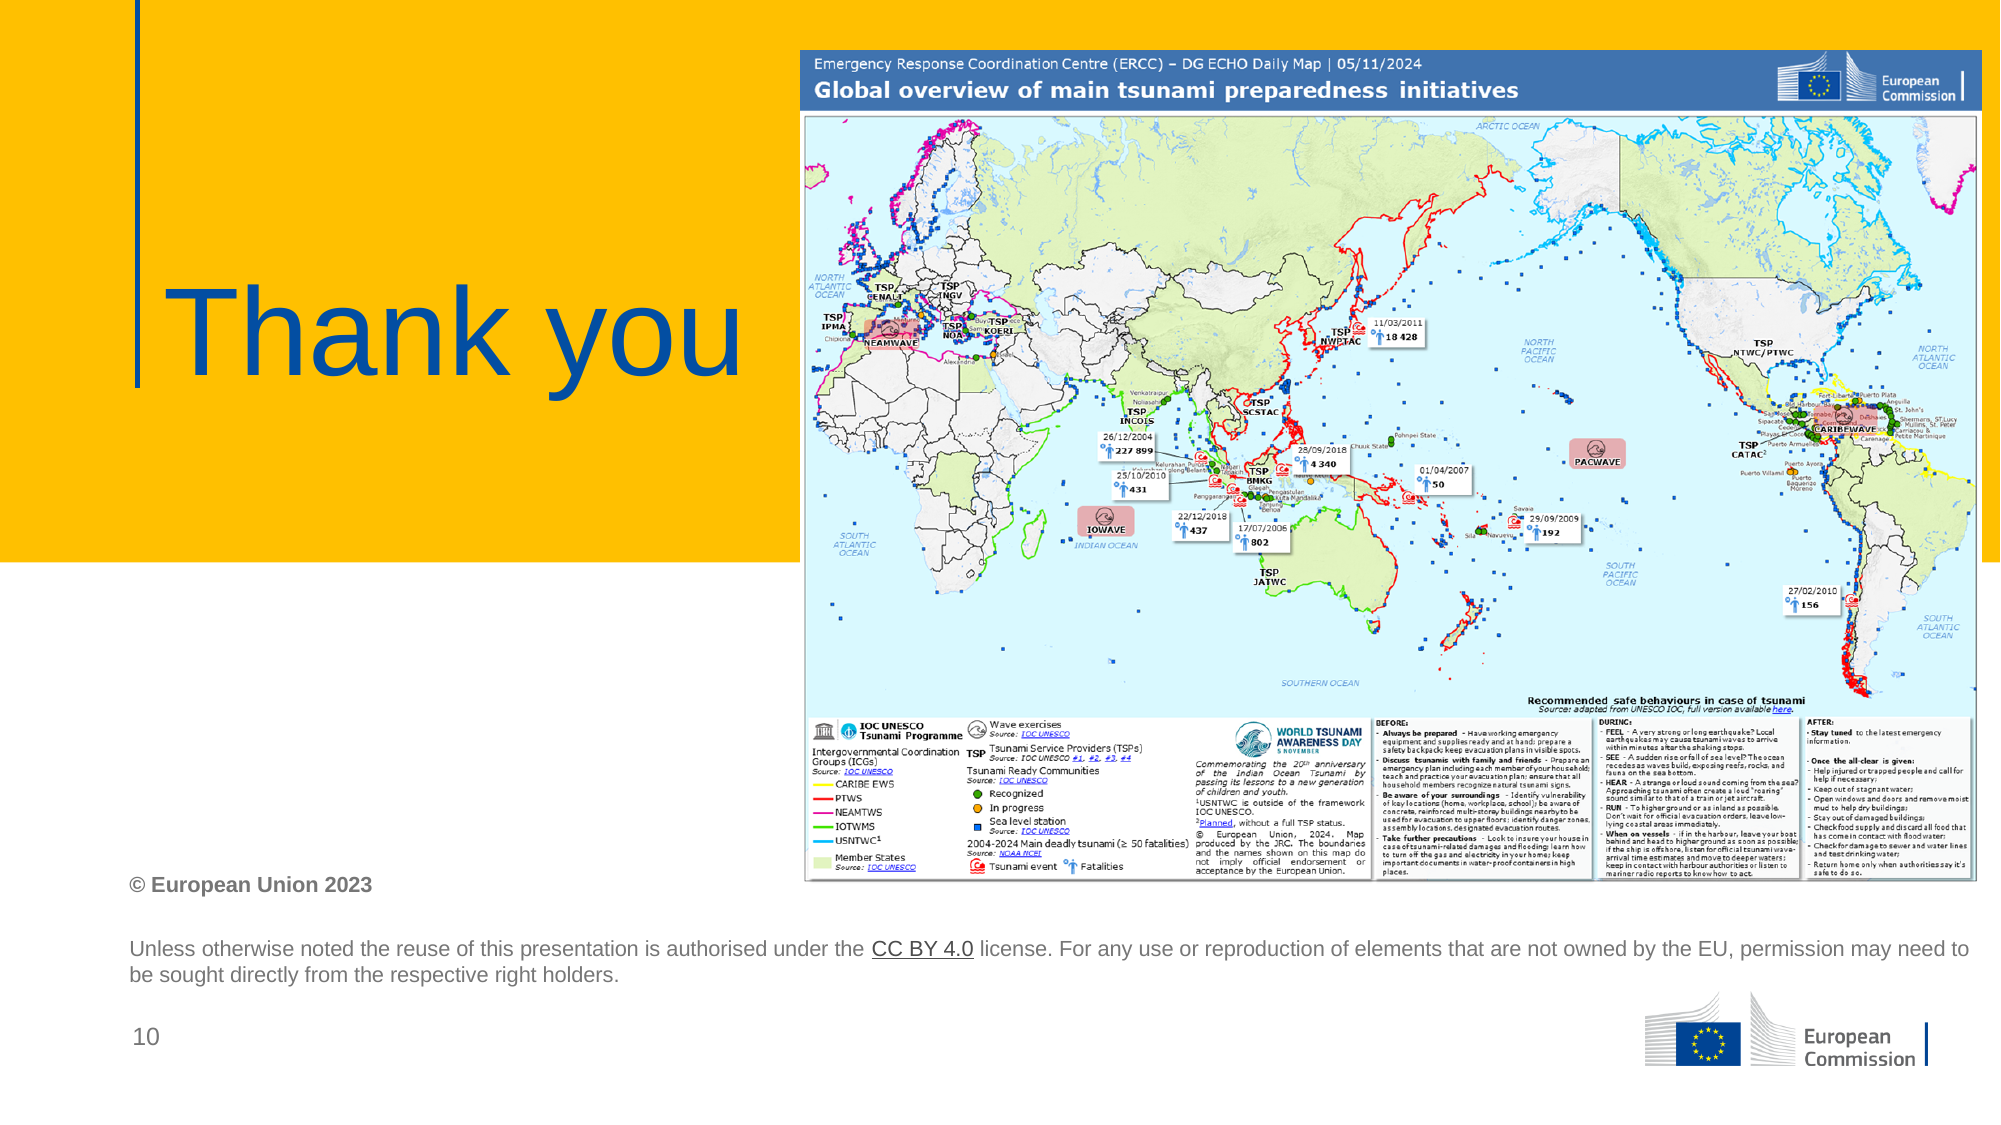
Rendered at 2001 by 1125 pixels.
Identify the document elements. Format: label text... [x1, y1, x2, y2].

text_box © European Union 2023 Unless otherwise noted the reuse of this presentation is authorised under the CC BY 4.0 license. For any use or reproduction of elements that are not owned by the EU, permission may need to be sought directly from the respective right holders. [114, 863, 2000, 995]
picture [1645, 995, 1928, 1066]
title Thank you [148, 80, 794, 403]
slide_number 10 [117, 1005, 568, 1066]
picture [799, 49, 1982, 886]
